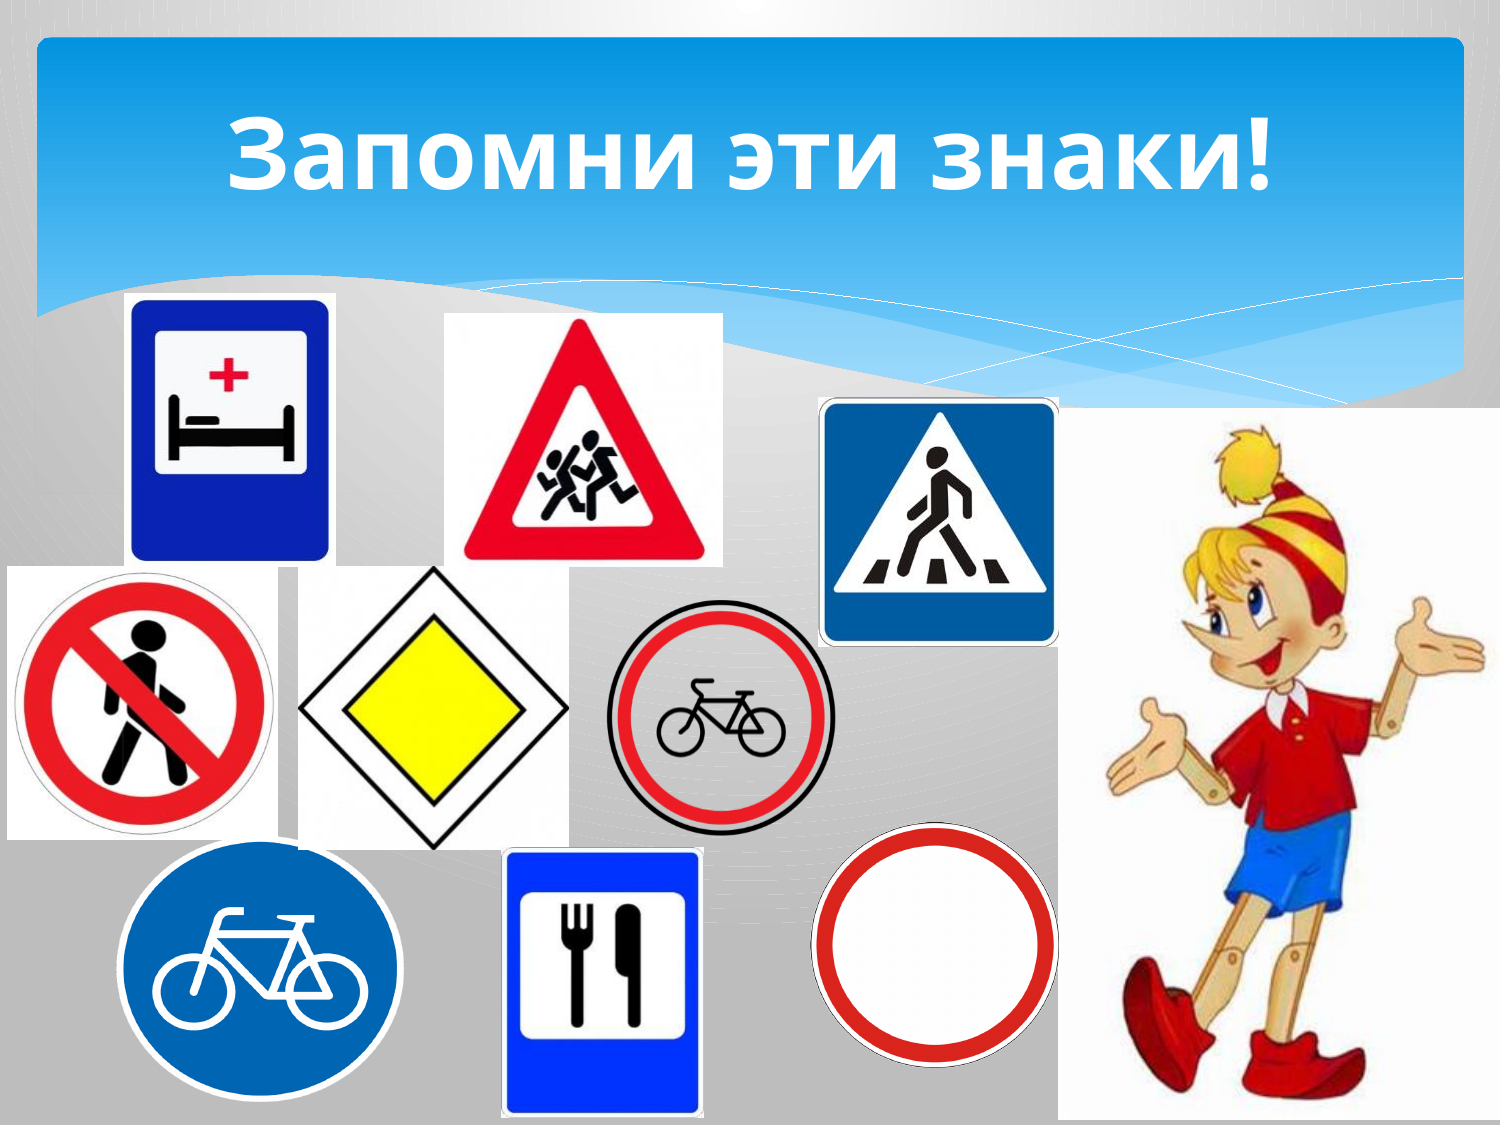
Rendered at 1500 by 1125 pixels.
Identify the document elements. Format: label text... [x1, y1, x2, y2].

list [1058, 408, 1500, 1120]
picture [7, 293, 723, 1118]
title Запомни эти знаки! [75, 55, 1425, 244]
picture [602, 396, 1059, 1068]
